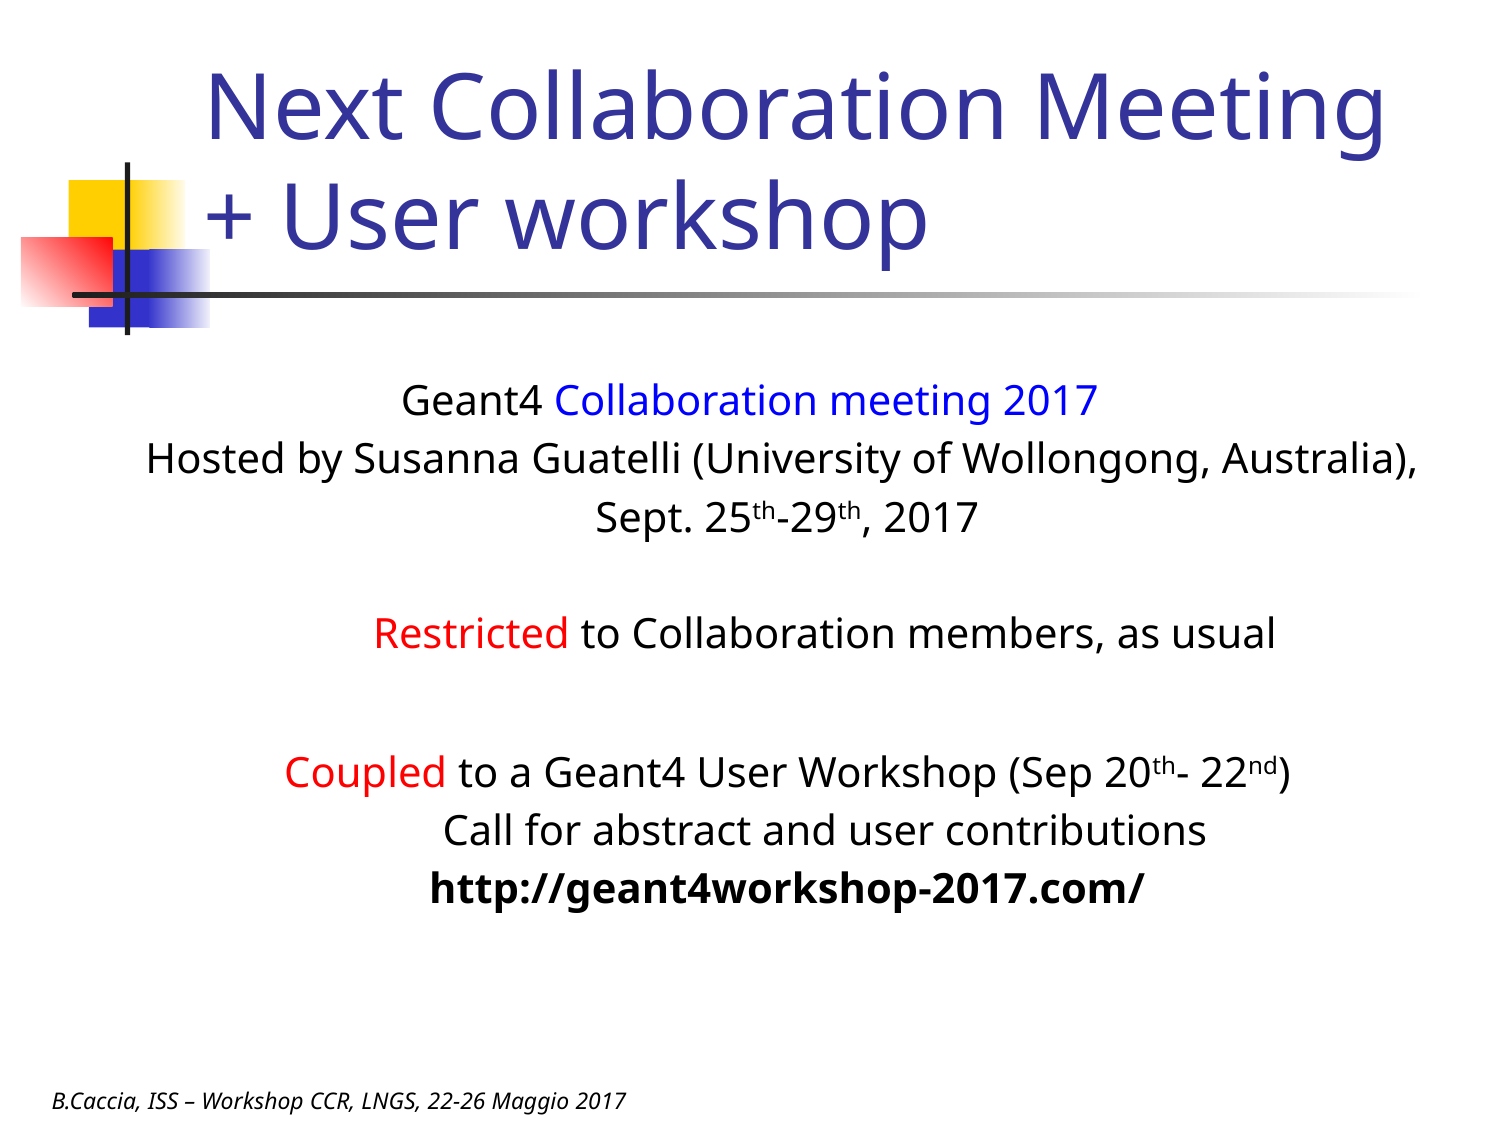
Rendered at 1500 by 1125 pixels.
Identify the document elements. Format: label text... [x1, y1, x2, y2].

list Geant4 Collaboration meeting 2017 Hosted by Susanna Guatelli (University of Wollongong, Australia), Sept. 25th-29th, 2017 Restricted to Collaboration members, as usual Coupled to a Geant4 User Workshop (Sep 20th- 22nd) Call for abstract and user contributions http://geant4workshop-2017.com/ [29, 366, 1471, 1118]
footer B.Caccia, ISS – Workshop CCR, LNGS, 22-26 Maggio 2017 [5, 1046, 680, 1122]
title Next Collaboration Meeting + User workshop [188, 35, 1468, 275]
